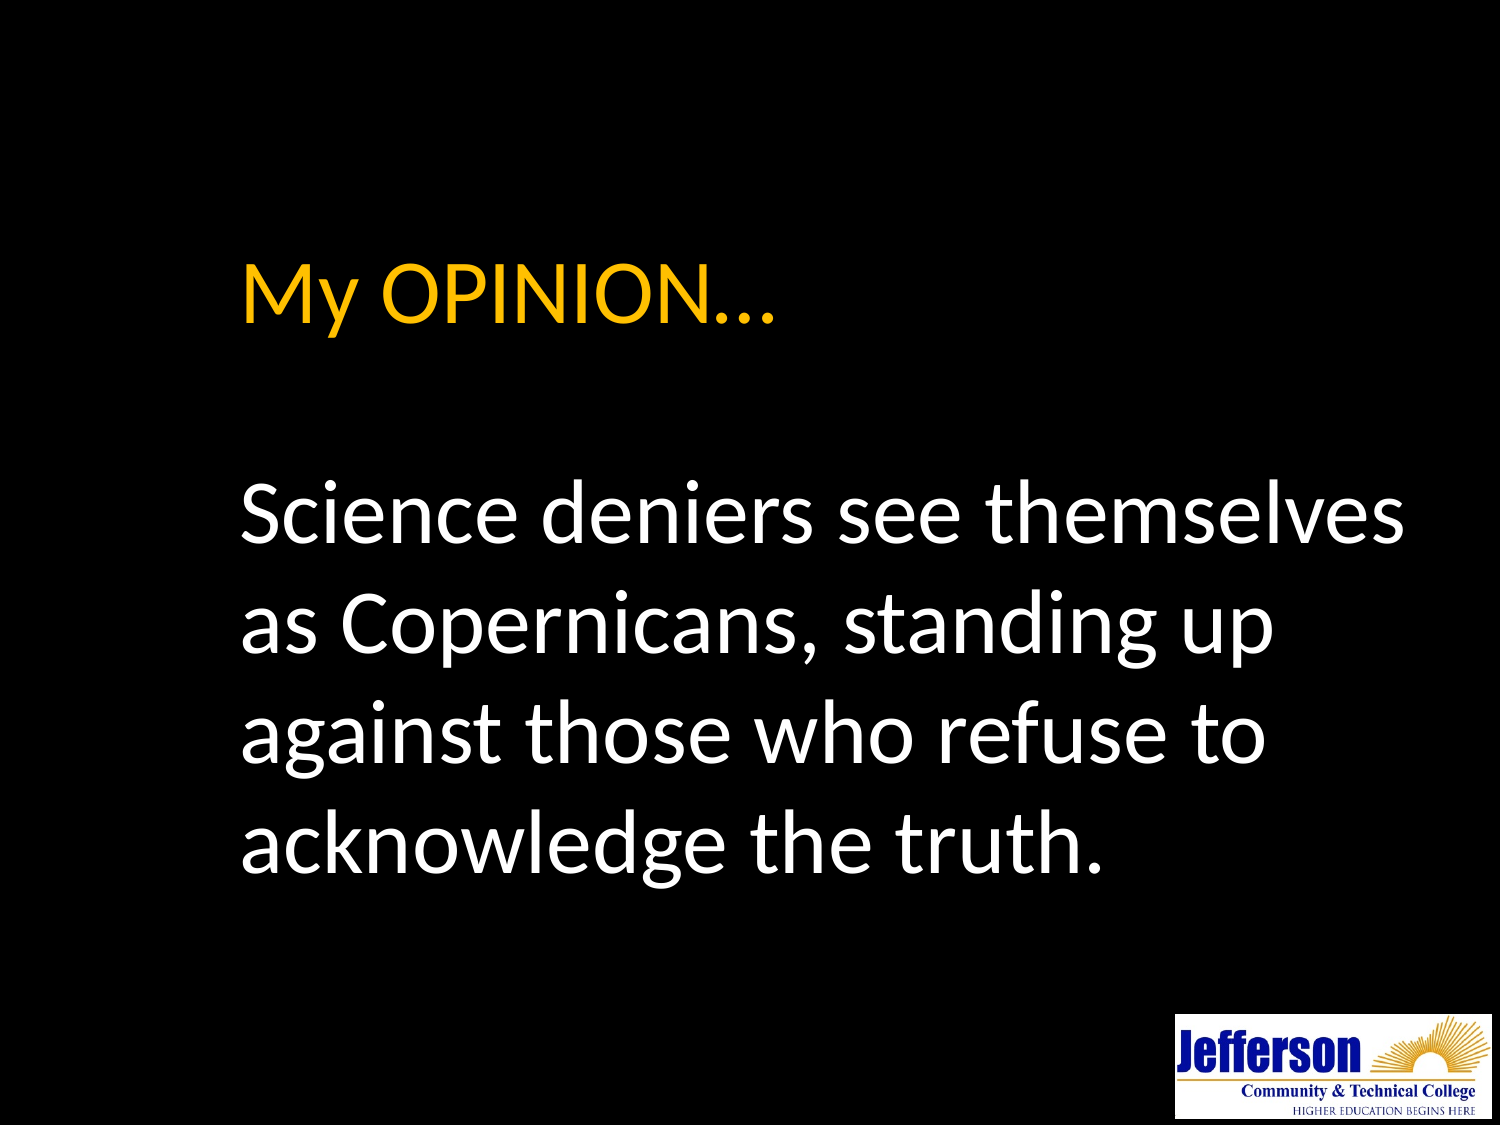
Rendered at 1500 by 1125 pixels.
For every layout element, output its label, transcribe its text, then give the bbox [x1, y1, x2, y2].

text_box My OPINION… Science deniers see themselves as Copernicans, standing up against those who refuse to acknowledge the truth. [225, 224, 1463, 900]
picture [1175, 1014, 1492, 1119]
